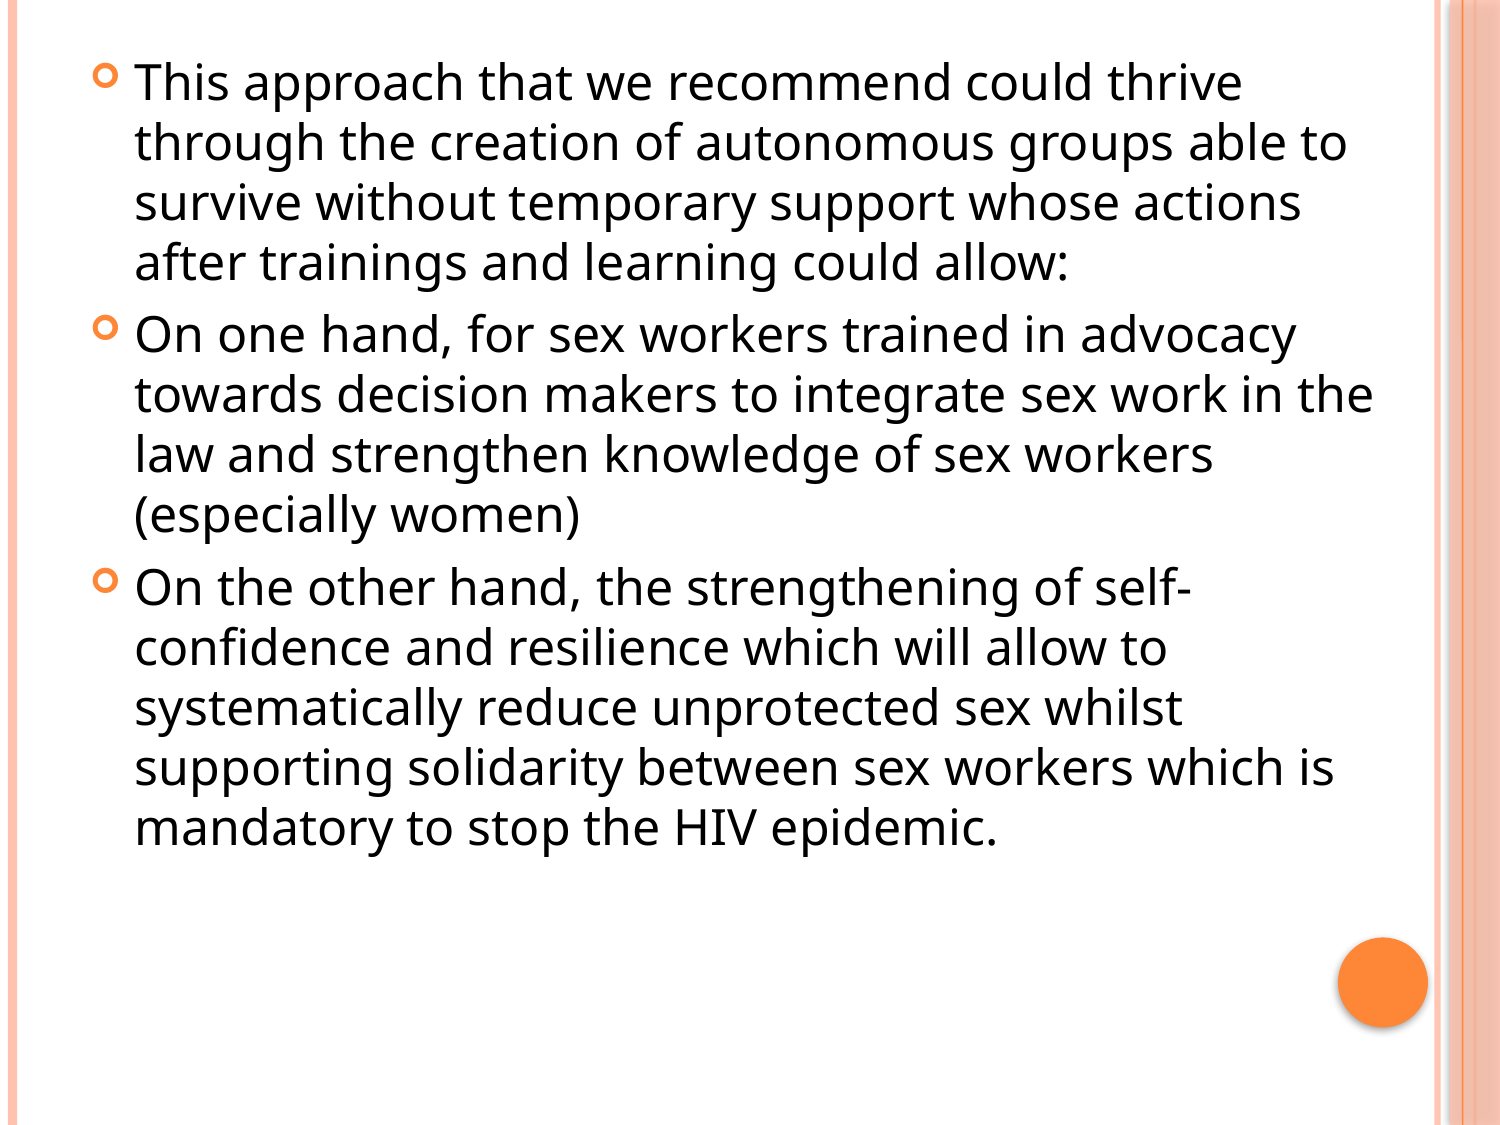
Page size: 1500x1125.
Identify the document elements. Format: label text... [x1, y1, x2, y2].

list This approach that we recommend could thrive through the creation of autonomous groups able to survive without temporary support whose actions after trainings and learning could allow: On one hand, for sex workers trained in advocacy towards decision makers to integrate sex work in the law and strengthen knowledge of sex workers (especially women) On the other hand, the strengthening of self-confidence and resilience which will allow to systematically reduce unprotected sex whilst supporting solidarity between sex workers which is mandatory to stop the HIV epidemic. [75, 42, 1400, 1062]
